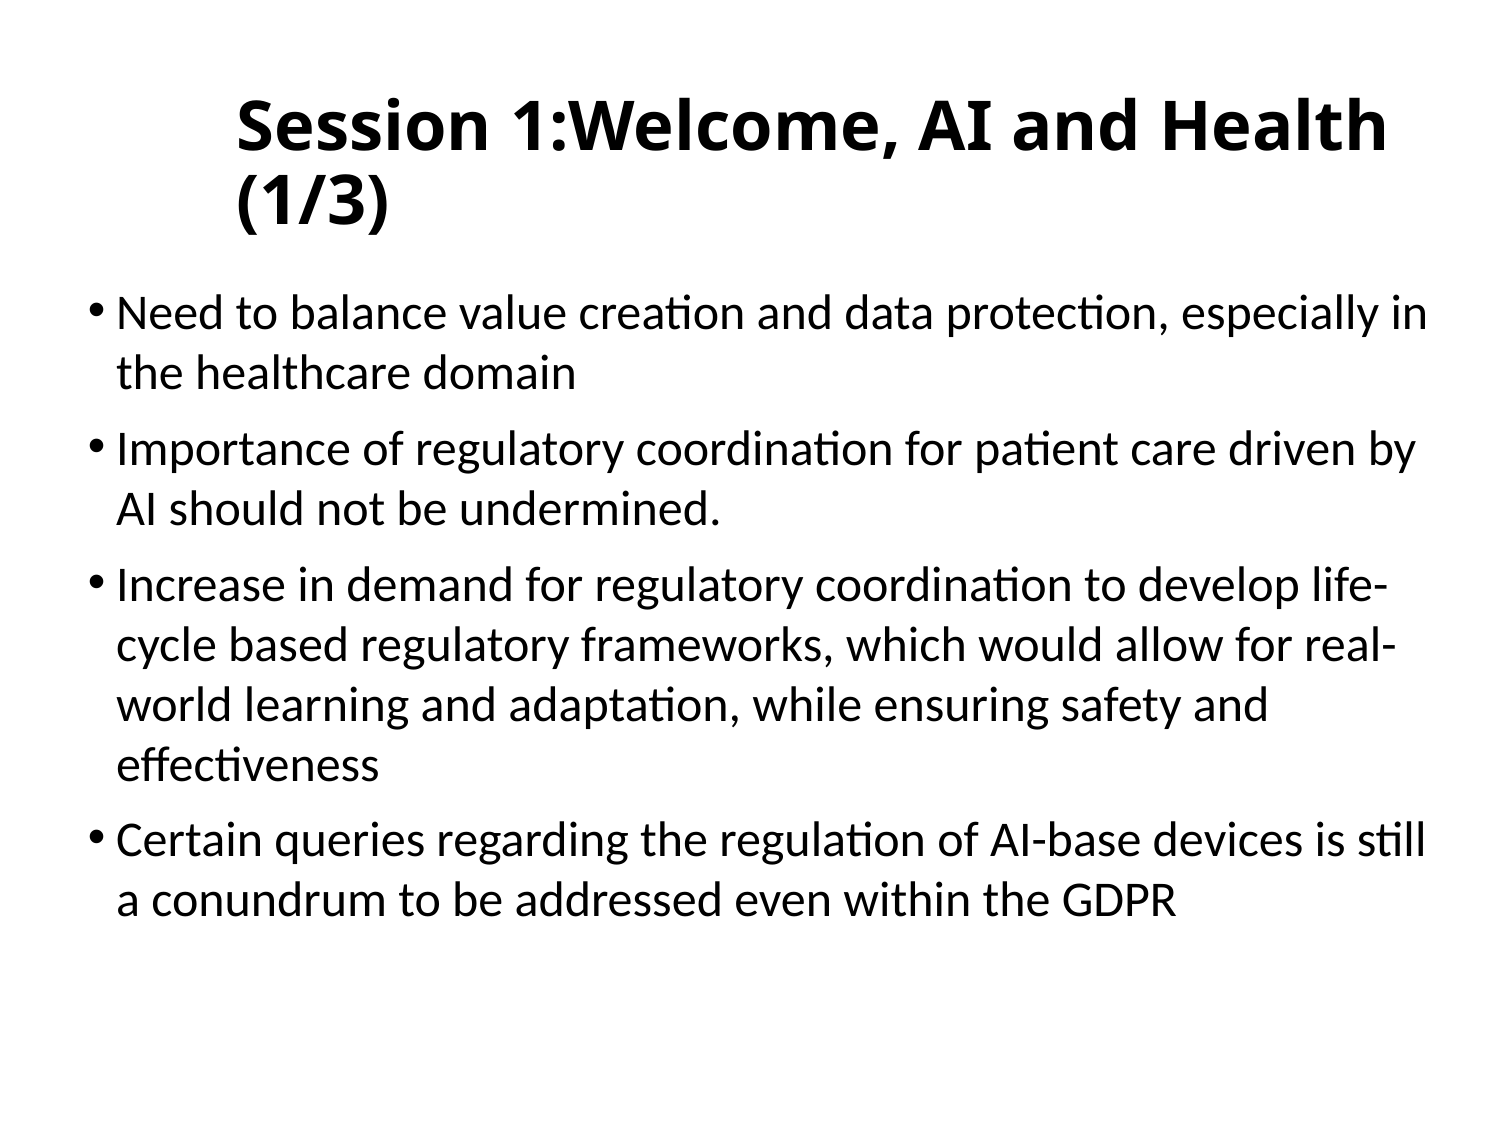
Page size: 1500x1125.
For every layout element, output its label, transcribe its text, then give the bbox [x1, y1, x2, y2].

list Need to balance value creation and data protection, especially in the healthcare domain Importance of regulatory coordination for patient care driven by AI should not be undermined. Increase in demand for regulatory coordination to develop life-cycle based regulatory frameworks, which would allow for real-world learning and adaptation, while ensuring safety and effectiveness Certain queries regarding the regulation of AI-base devices is still a conundrum to be addressed even within the GDPR [72, 272, 1470, 867]
text_box Session 1:Welcome, AI and Health (1/3) [225, 83, 1500, 247]
